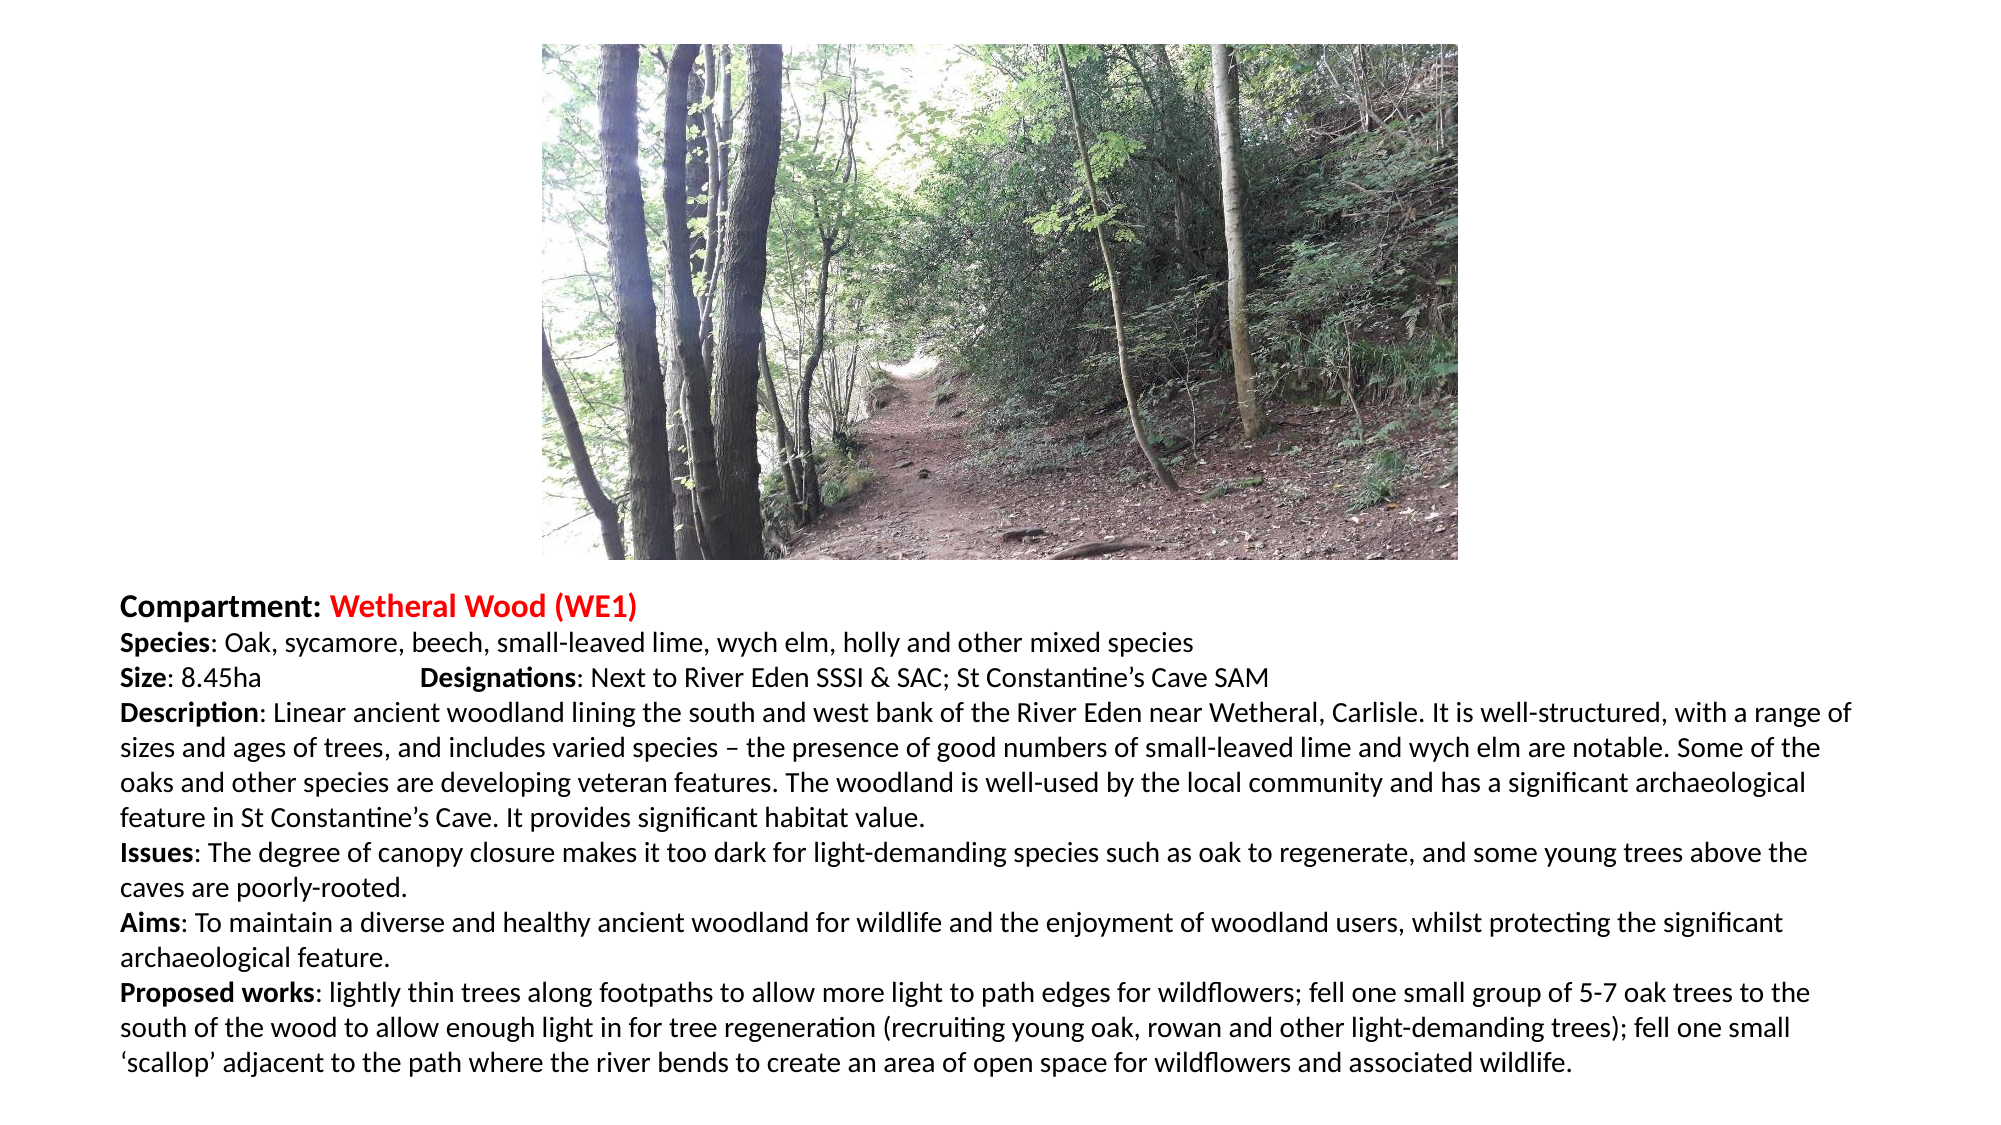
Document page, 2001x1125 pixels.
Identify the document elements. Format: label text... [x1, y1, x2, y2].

picture [542, 44, 1458, 560]
text_box Compartment: Wetheral Wood (WE1) Species: Oak, sycamore, beech, small-leaved lime, wych elm, holly and other mixed species Size: 8.45ha Designations: Next to River Eden SSSI & SAC; St Constantine’s Cave SAM Description: Linear ancient woodland lining the south and west bank of the River Eden near Wetheral, Carlisle. It is well-structured, with a range of sizes and ages of trees, and includes varied species – the presence of good numbers of small-leaved lime and wych elm are notable. Some of the oaks and other species are developing veteran features. The woodland is well-used by the local community and has a significant archaeological feature in St Constantine’s Cave. It provides significant habitat value. Issues: The degree of canopy closure makes it too dark for light-demanding species such as oak to regenerate, and some young trees above the caves are poorly-rooted. Aims: To maintain a diverse and healthy ancient woodland for wildlife and the enjoyment of woodland users, whilst protecting the significant archaeological feature. Proposed works: lightly thin trees along footpaths to allow more light to path edges for wildflowers; fell one small group of 5-7 oak trees to the south of the wood to allow enough light in for tree regeneration (recruiting young oak, rowan and other light-demanding trees); fell one small ‘scallop’ adjacent to the path where the river bends to create an area of open space for wildflowers and associated wildlife. [105, 576, 1894, 1086]
